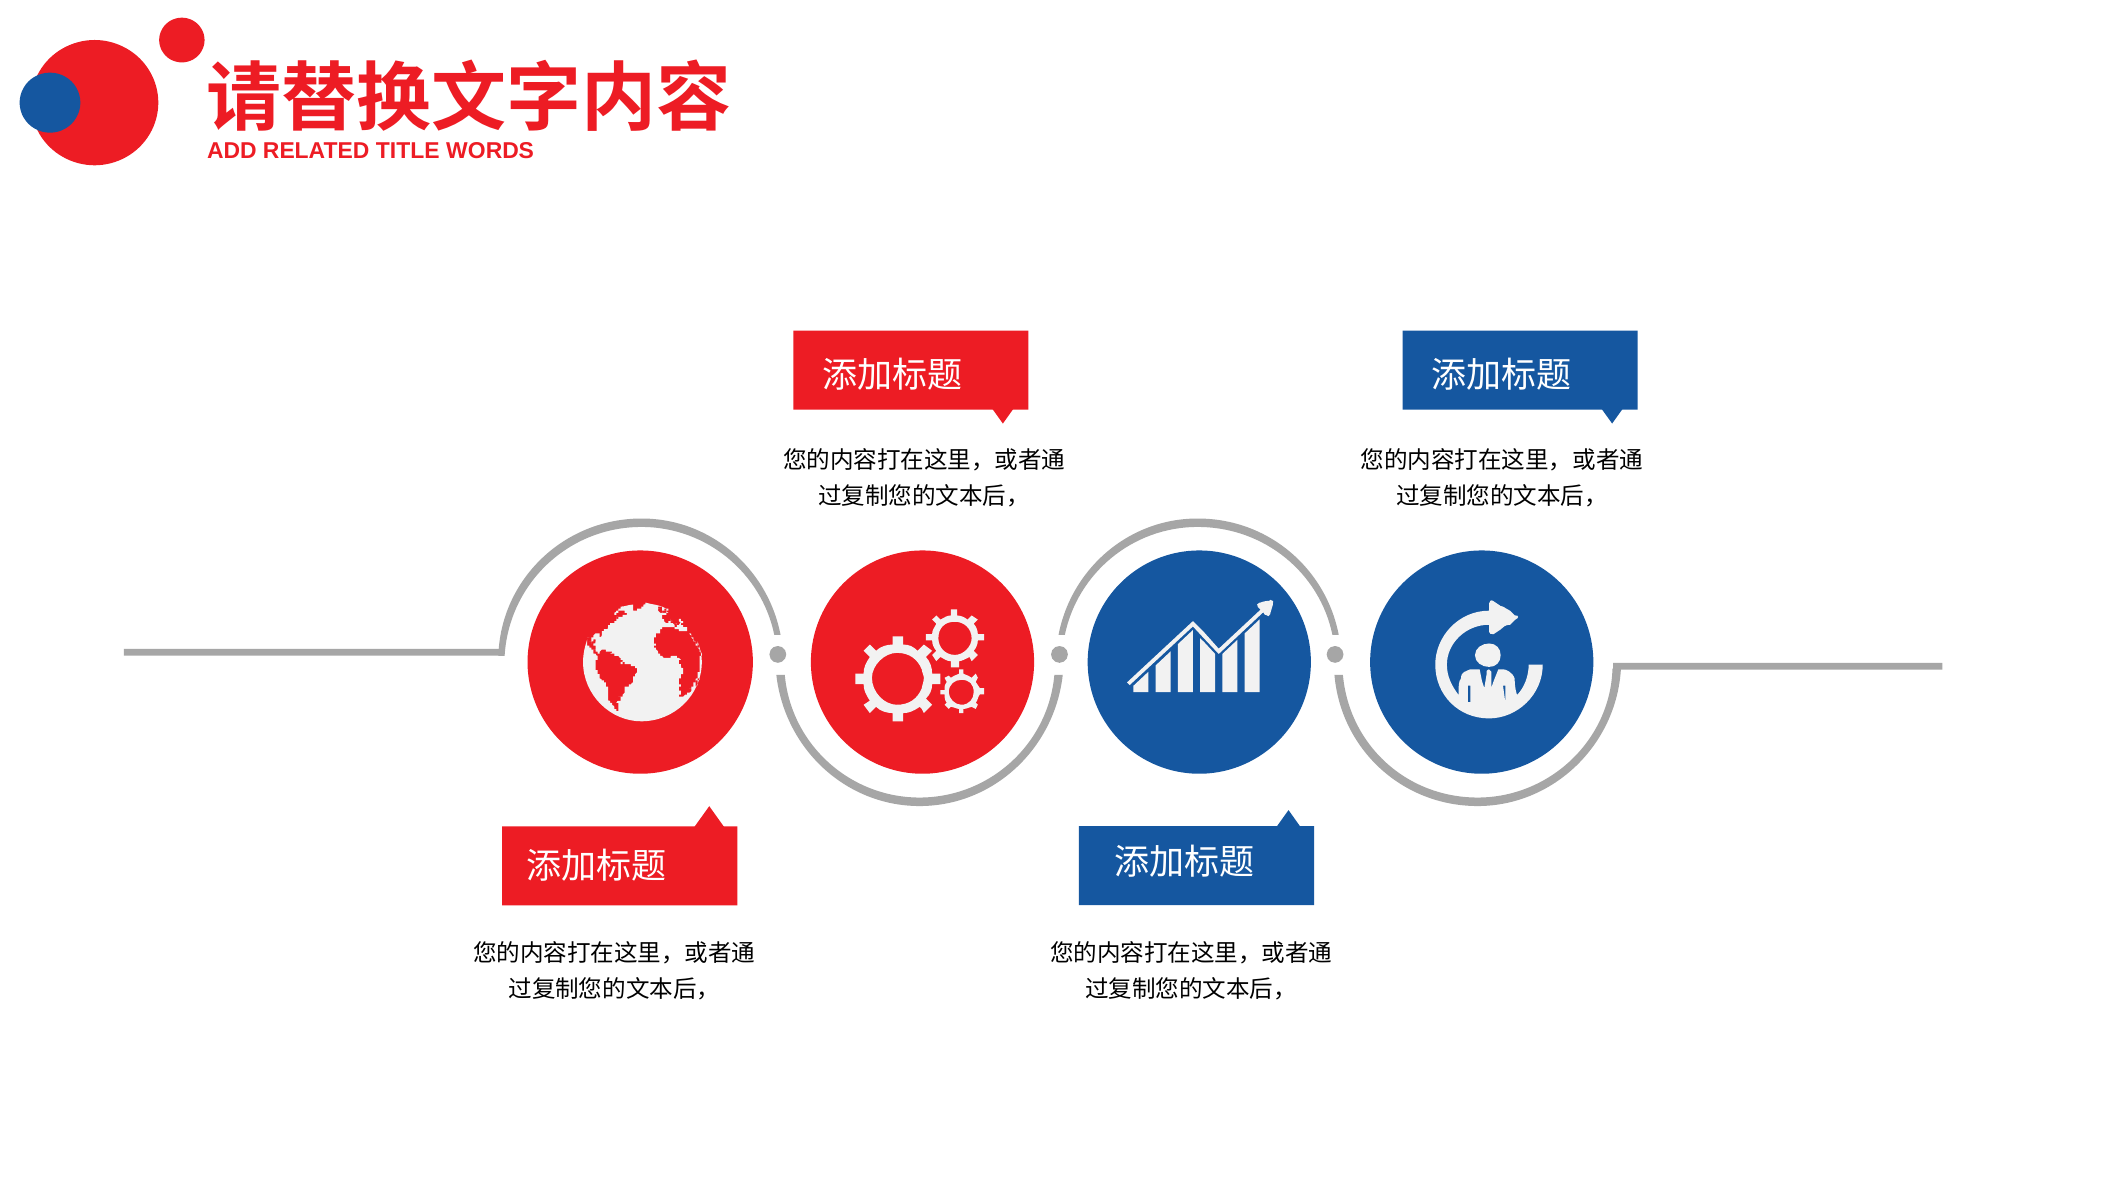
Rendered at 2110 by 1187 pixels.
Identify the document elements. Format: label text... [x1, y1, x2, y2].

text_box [527, 550, 753, 774]
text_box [810, 550, 1035, 774]
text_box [1370, 550, 1594, 774]
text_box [1402, 330, 1638, 424]
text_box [123, 518, 1943, 807]
text_box 您的内容打在这里，或者通过复制您的文本后， [1024, 921, 1358, 1011]
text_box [1087, 550, 1311, 774]
text_box ADD RELATED TITLE WORDS [207, 135, 535, 163]
text_box 请替换文字内容 [206, 49, 733, 140]
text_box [793, 330, 1029, 424]
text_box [1078, 810, 1317, 906]
text_box 您的内容打在这里，或者通过复制您的文本后， [1335, 428, 1669, 518]
text_box 您的内容打在这里，或者通过复制您的文本后， [757, 428, 1091, 518]
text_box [19, 17, 205, 166]
text_box 您的内容打在这里，或者通过复制您的文本后， [447, 921, 781, 1011]
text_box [502, 806, 738, 906]
